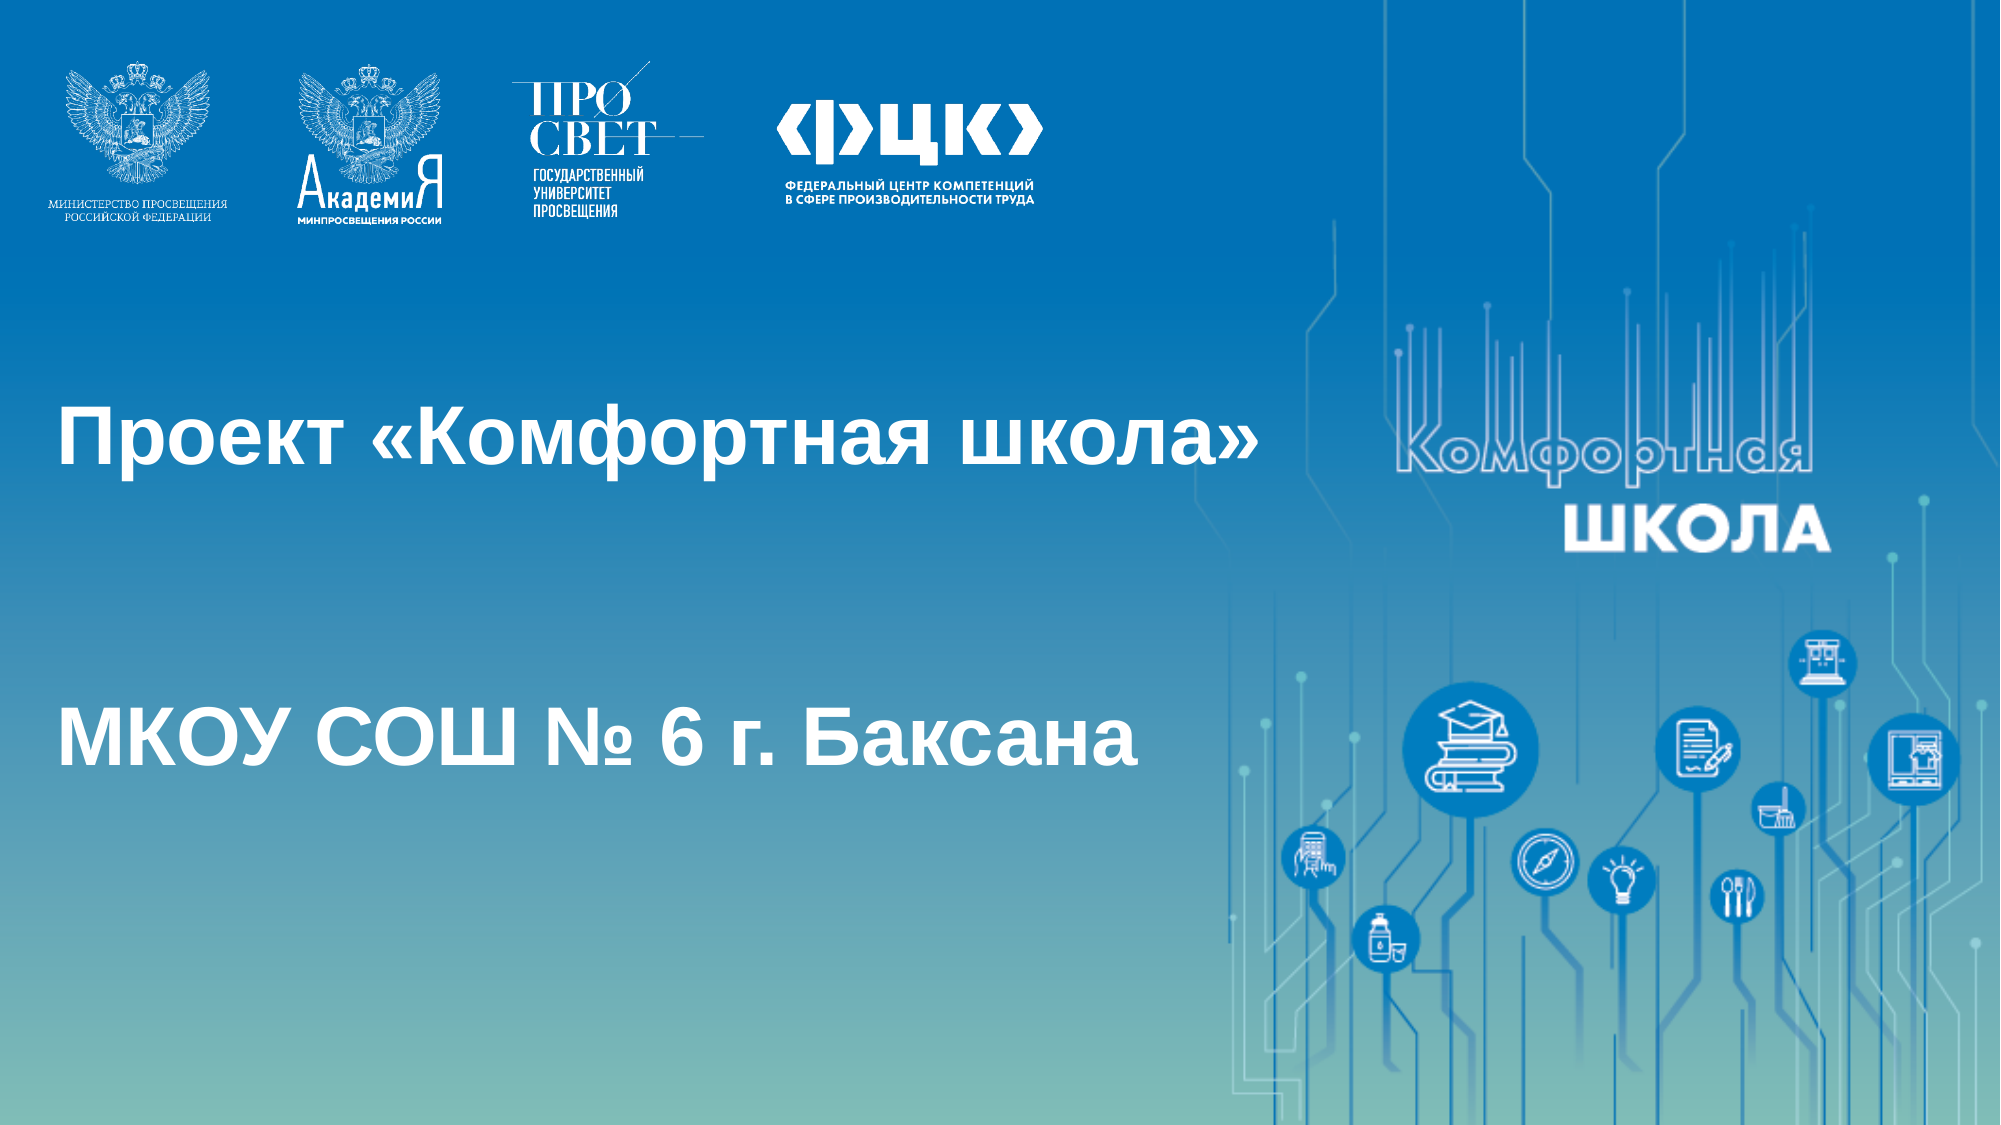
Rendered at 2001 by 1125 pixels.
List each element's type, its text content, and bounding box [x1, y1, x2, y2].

picture [0, 0, 2000, 1125]
text_box МКОУ СОШ № 6 г. Баксана [48, 659, 1325, 791]
